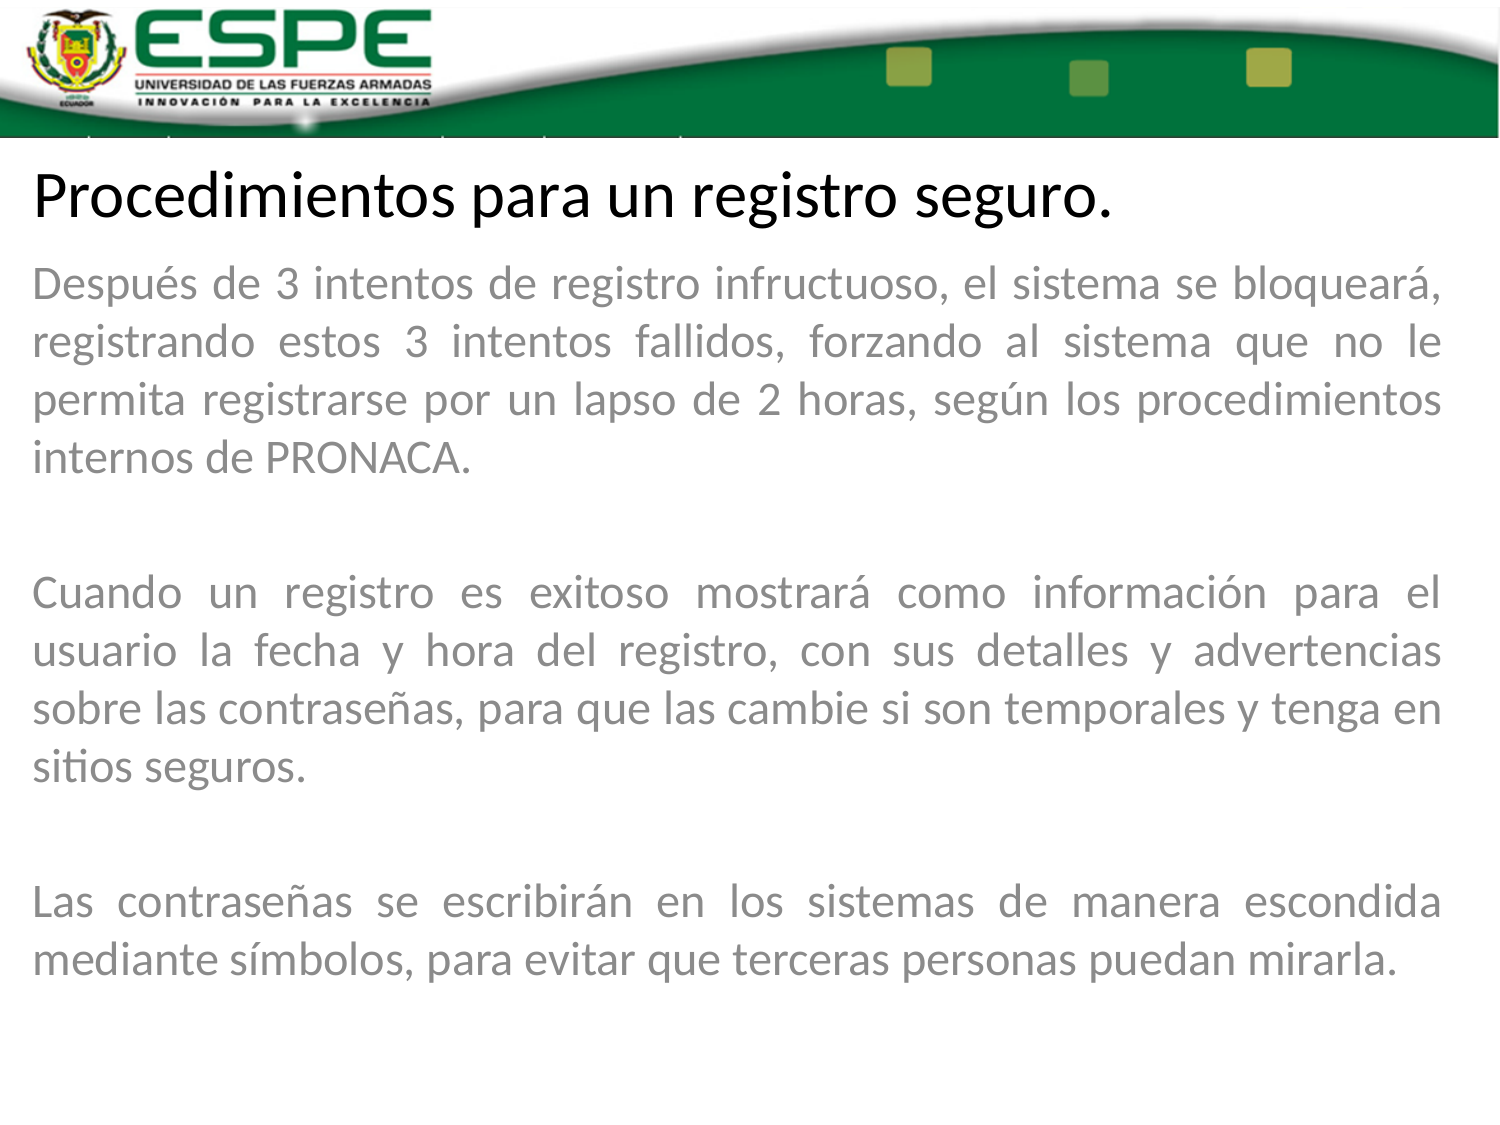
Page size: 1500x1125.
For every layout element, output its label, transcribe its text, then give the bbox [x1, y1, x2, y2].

picture [0, 6, 1500, 138]
subtitle Después de 3 intentos de registro infructuoso, el sistema se bloqueará, registrando estos 3 intentos fallidos, forzando al sistema que no le permita registrarse por un lapso de 2 horas, según los procedimientos internos de PRONACA. Cuando un registro es exitoso mostrará como información para el usuario la fecha y hora del registro, con sus detalles y advertencias sobre las contraseñas, para que las cambie si son temporales y tenga en sitios seguros. Las contraseñas se escribirán en los sistemas de manera escondida mediante símbolos, para evitar que terceras personas puedan mirarla. [17, 243, 1459, 1125]
title Procedimientos para un registro seguro. [18, 145, 1471, 256]
